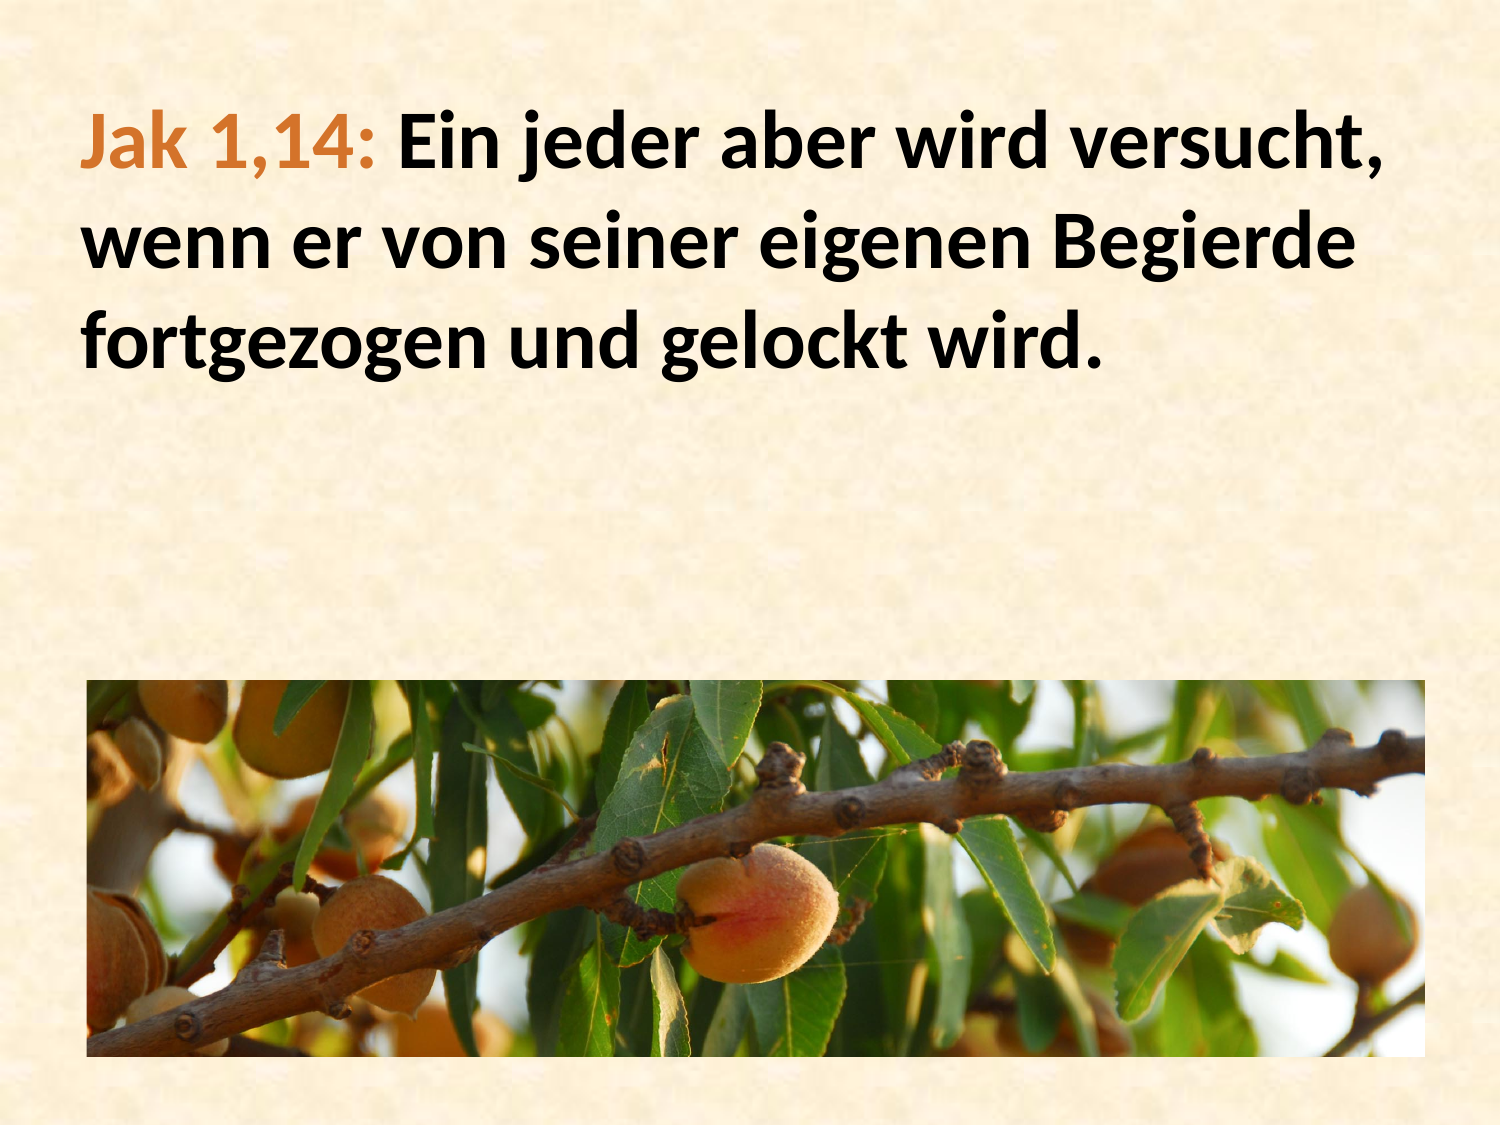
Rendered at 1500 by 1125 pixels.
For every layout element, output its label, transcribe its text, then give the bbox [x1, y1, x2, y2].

picture [0, 0, 1500, 1125]
text_box Jak 1,14: Ein jeder aber wird versucht, wenn er von seiner eigenen Begierde fortgezogen und gelockt wird. [64, 78, 1447, 610]
